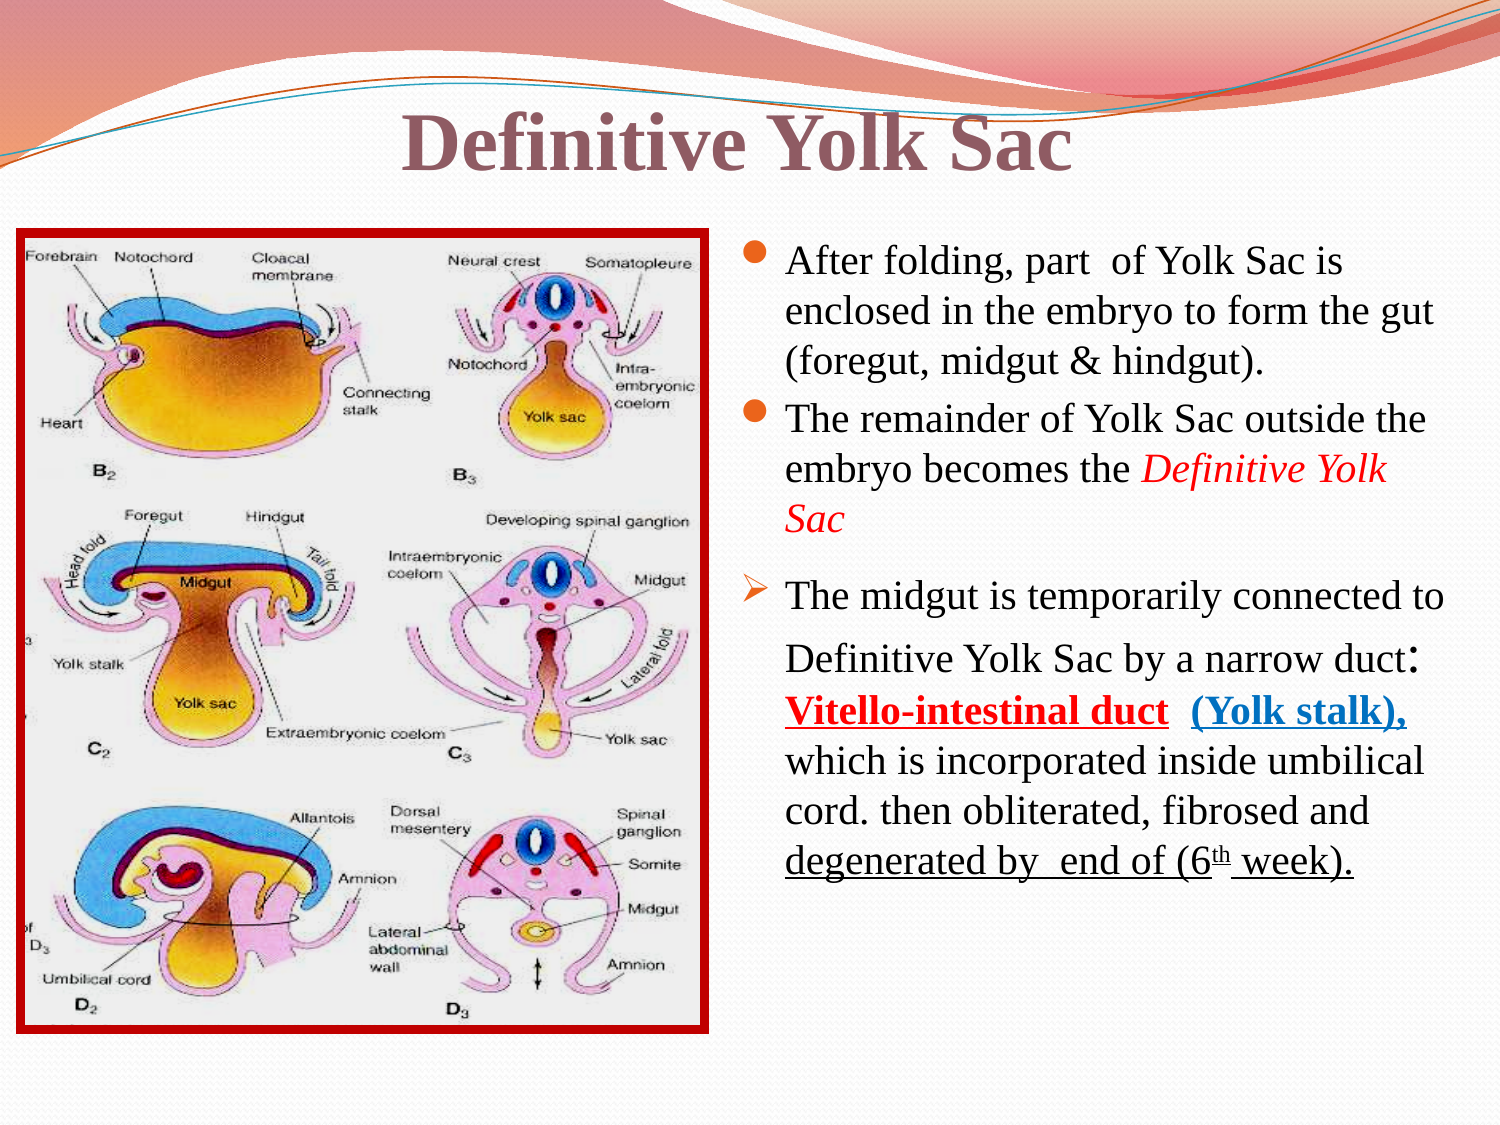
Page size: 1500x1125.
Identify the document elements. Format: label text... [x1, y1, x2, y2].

title Definitive Yolk Sac [62, 0, 1413, 188]
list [24, 237, 701, 1026]
list After folding, part of Yolk Sac is enclosed in the embryo to form the gut (foregut, midgut & hindgut). The remainder of Yolk Sac outside the embryo becomes the Definitive Yolk Sac The midgut is temporarily connected to Definitive Yolk Sac by a narrow duct: Vitello-intestinal duct (Yolk stalk), which is incorporated inside umbilical cord. then obliterated, fibrosed and degenerated by end of (6th week). [724, 224, 1463, 901]
